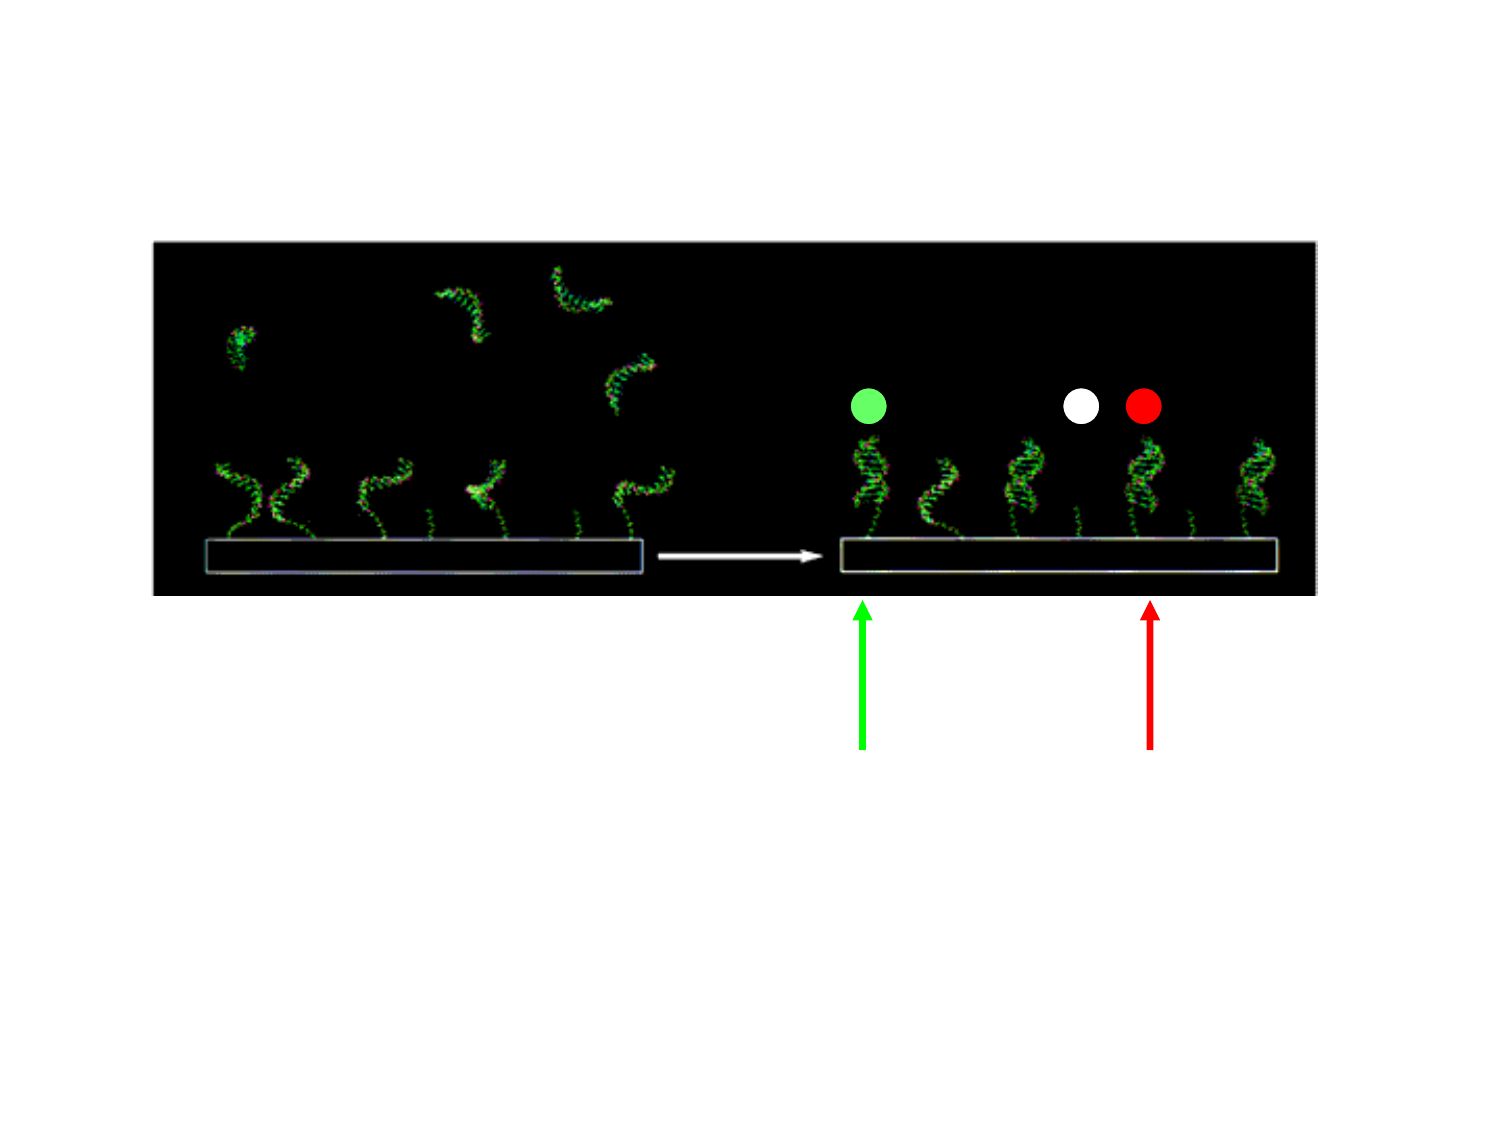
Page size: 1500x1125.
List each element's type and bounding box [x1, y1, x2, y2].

text_box [856, 605, 869, 751]
text_box [149, 237, 1318, 597]
text_box [1143, 605, 1157, 751]
